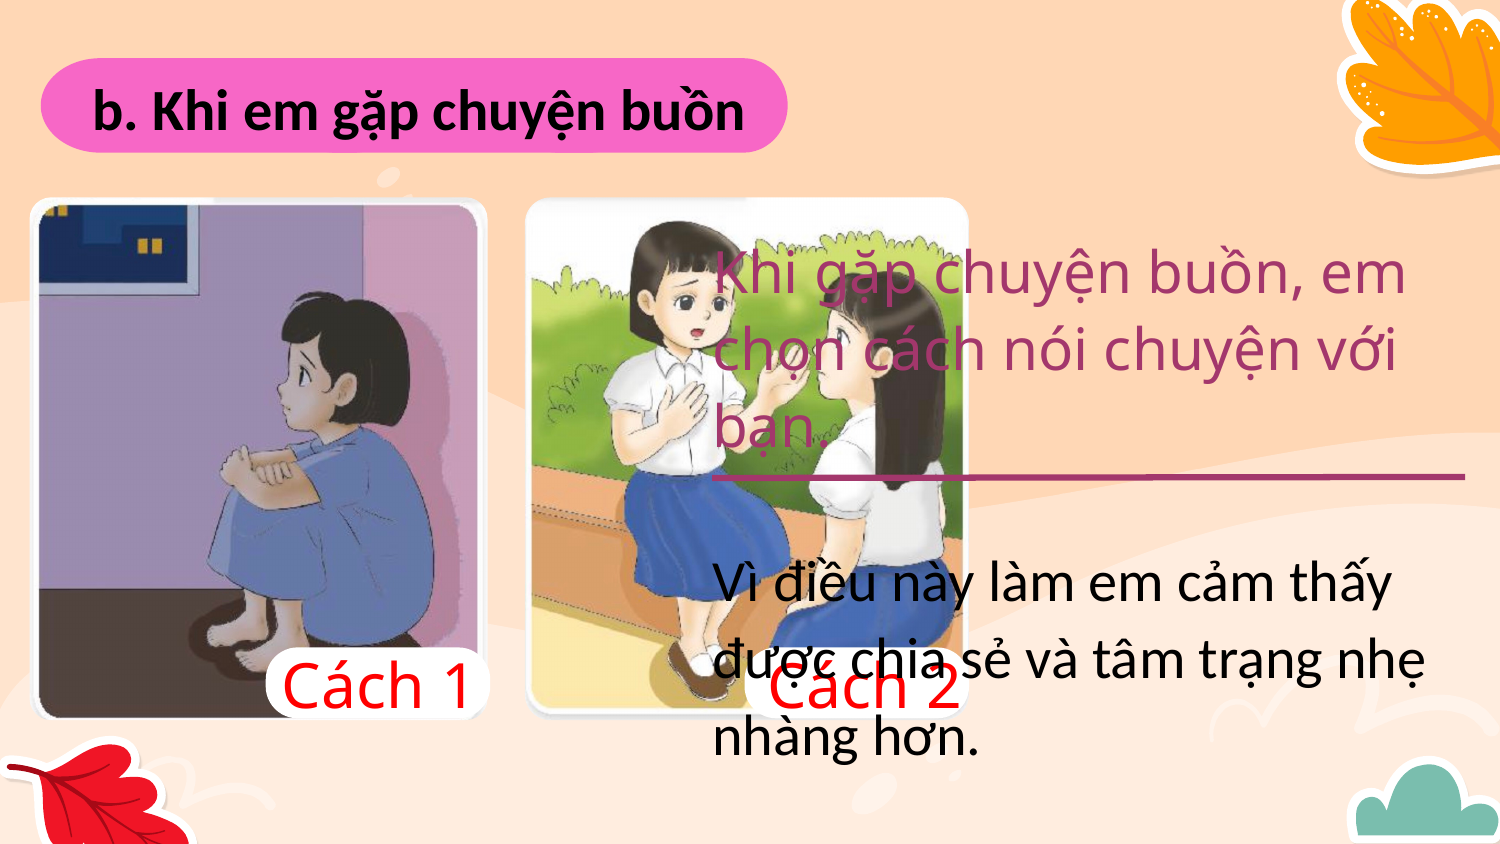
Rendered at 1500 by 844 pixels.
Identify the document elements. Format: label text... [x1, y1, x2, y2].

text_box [1346, 755, 1500, 844]
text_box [11, 731, 189, 844]
text_box Khi gặp chuyện buồn, em chọn cách nói chuyện với bạn. Vì điều này làm em cảm thấy được chia sẻ và tâm trạng nhẹ nhàng hơn. [697, 221, 1480, 775]
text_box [1351, 0, 1500, 204]
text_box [524, 197, 970, 730]
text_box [29, 197, 491, 730]
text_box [40, 57, 788, 153]
